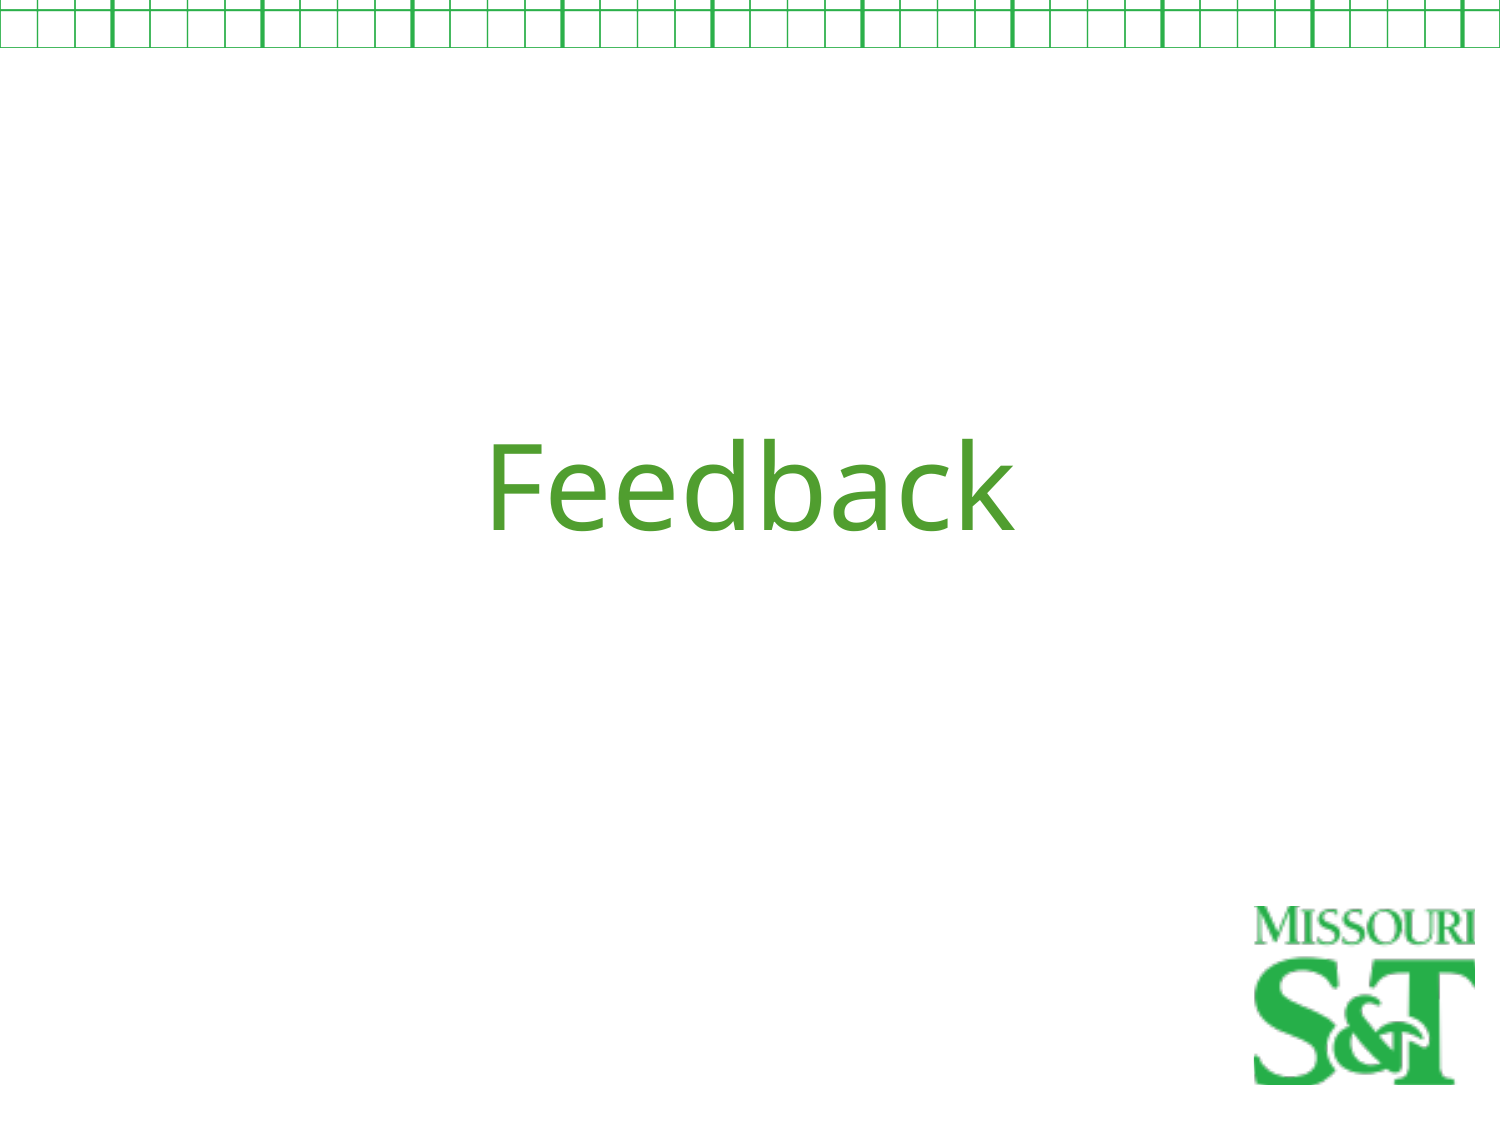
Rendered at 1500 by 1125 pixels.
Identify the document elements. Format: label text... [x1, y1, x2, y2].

list Feedback [178, 402, 1322, 563]
picture [0, 0, 1500, 48]
